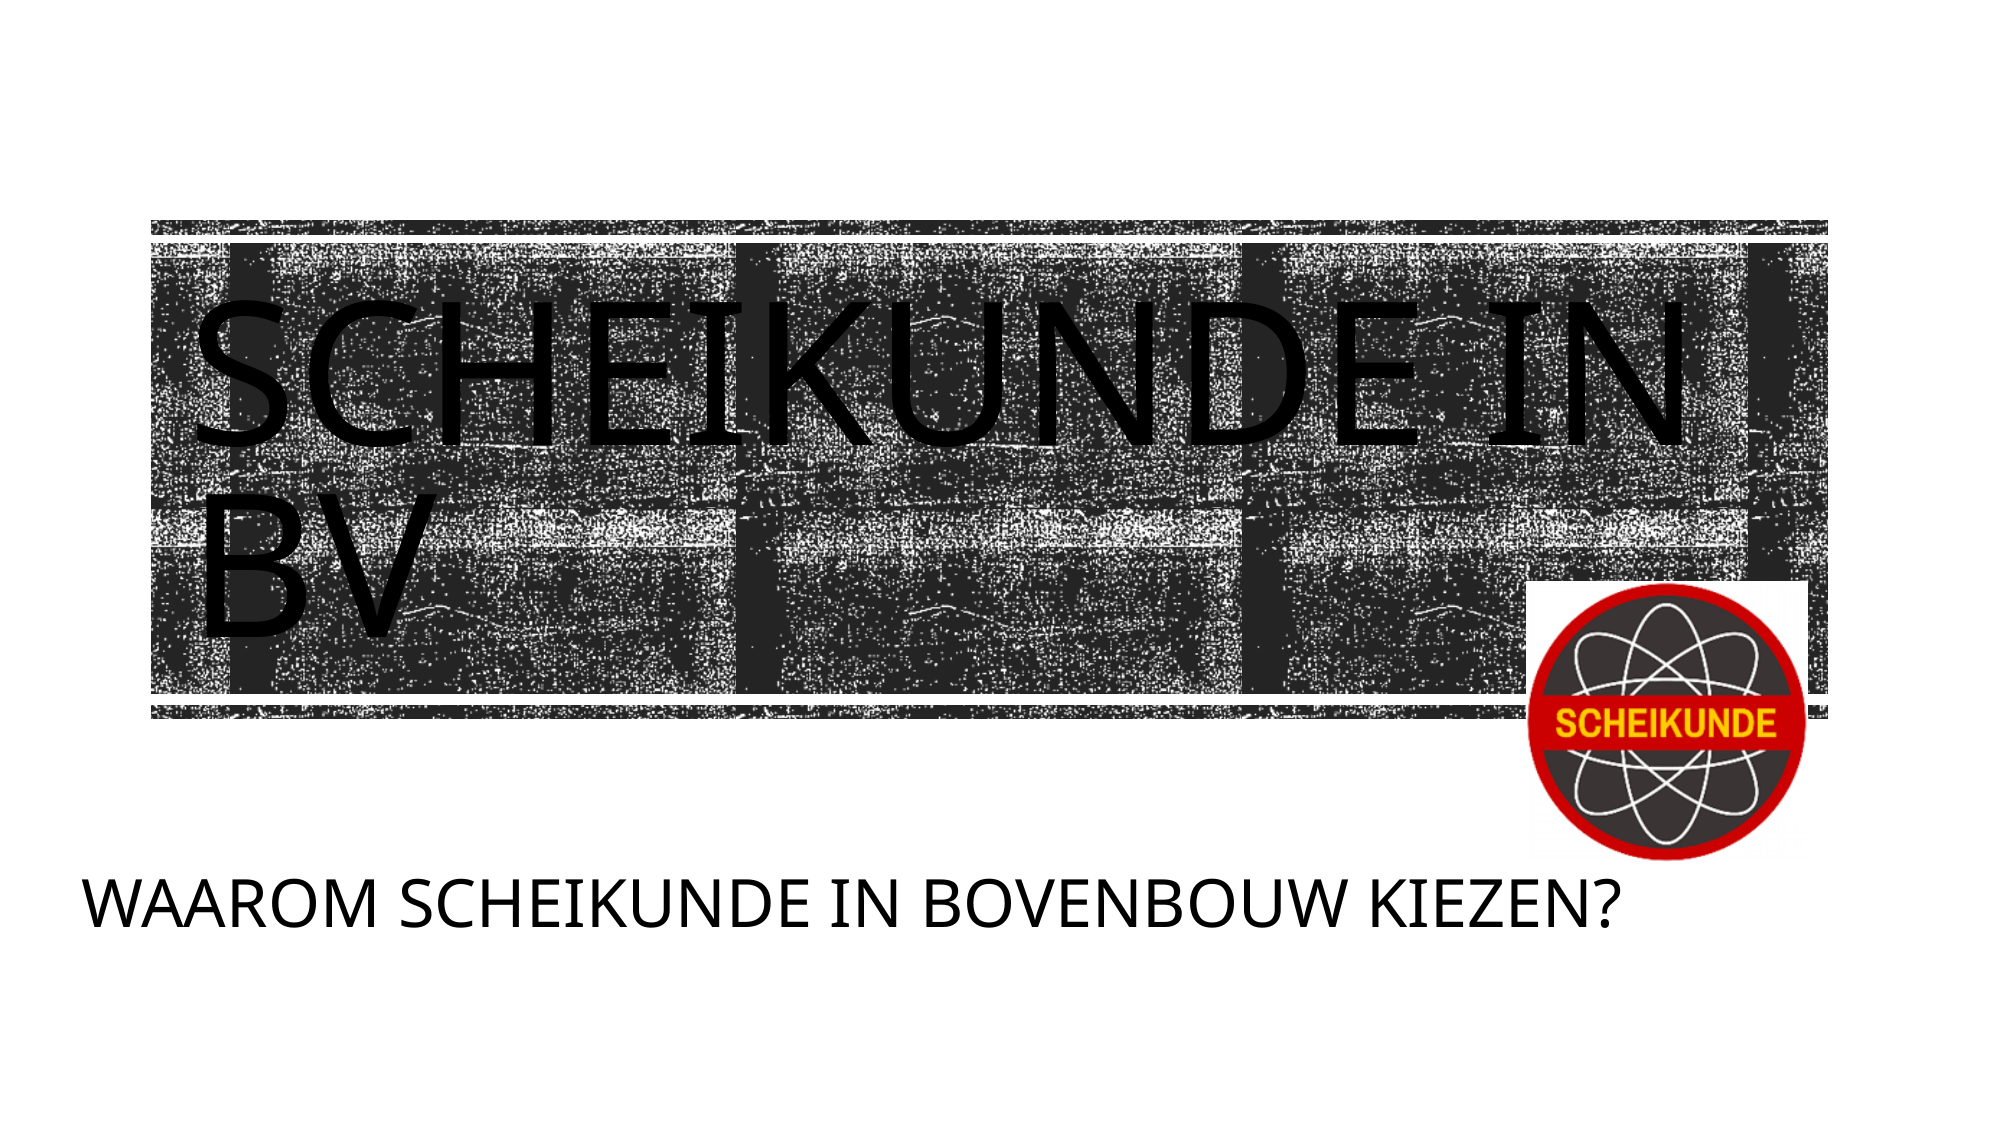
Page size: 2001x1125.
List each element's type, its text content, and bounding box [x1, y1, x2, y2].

subtitle WAAROM SCHEIKUNDE IN BOVENBOUW KIEZEN? [66, 861, 1866, 1086]
picture [1526, 581, 1808, 862]
title Scheikunde in BV [172, 234, 1808, 733]
